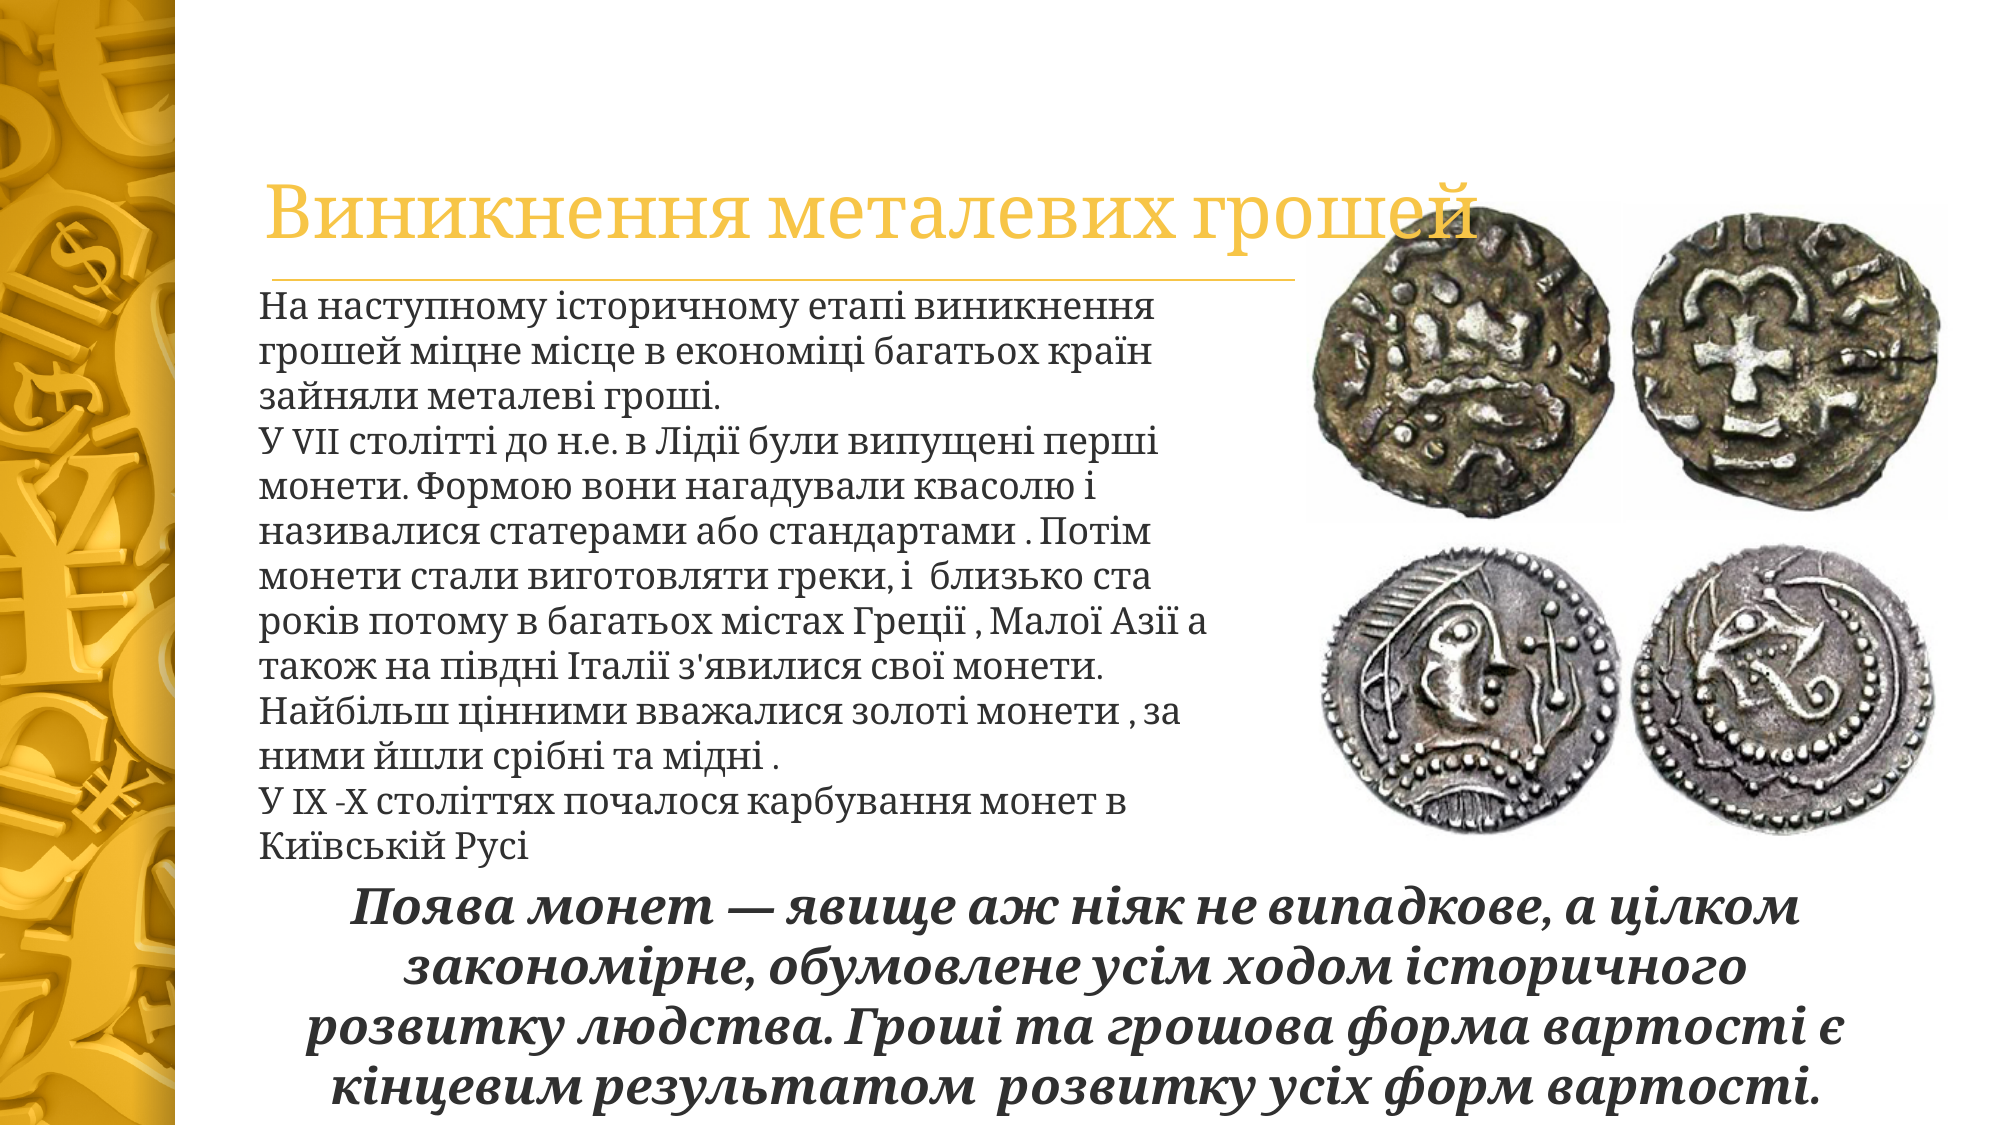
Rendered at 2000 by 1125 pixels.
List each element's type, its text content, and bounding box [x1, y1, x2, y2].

text_box На наступному історичному етапі виникнення грошей міцне місце в економіці багатьох країн зайняли металеві гроші. У VII столітті до н.е. в Лідії були випущені перші монети. Формою вони нагадували квасолю і називалися статерами або стандартами . Потім монети стали виготовляти греки, і близько ста років потому в багатьох містах Греції , Малої Азії а також на півдні Італії з'явилися свої монети. Найбільш цінними вважалися золоті монети , за ними йшли срібні та мідні . У IX -X століттях почалося карбування монет в Київській Русі [243, 184, 1244, 875]
picture [0, 0, 175, 1125]
text_box Поява монет — явище аж ніяк не випадкове, а цілком закономірне, обумовлене усім ходом історичного розвитку людства. Гроші та грошова форма вартості є кінцевим результатом розвитку усіх форм вартості. [267, 867, 1886, 1123]
title Виникнення металевих грошей [249, 62, 1863, 263]
picture [1294, 180, 1964, 864]
